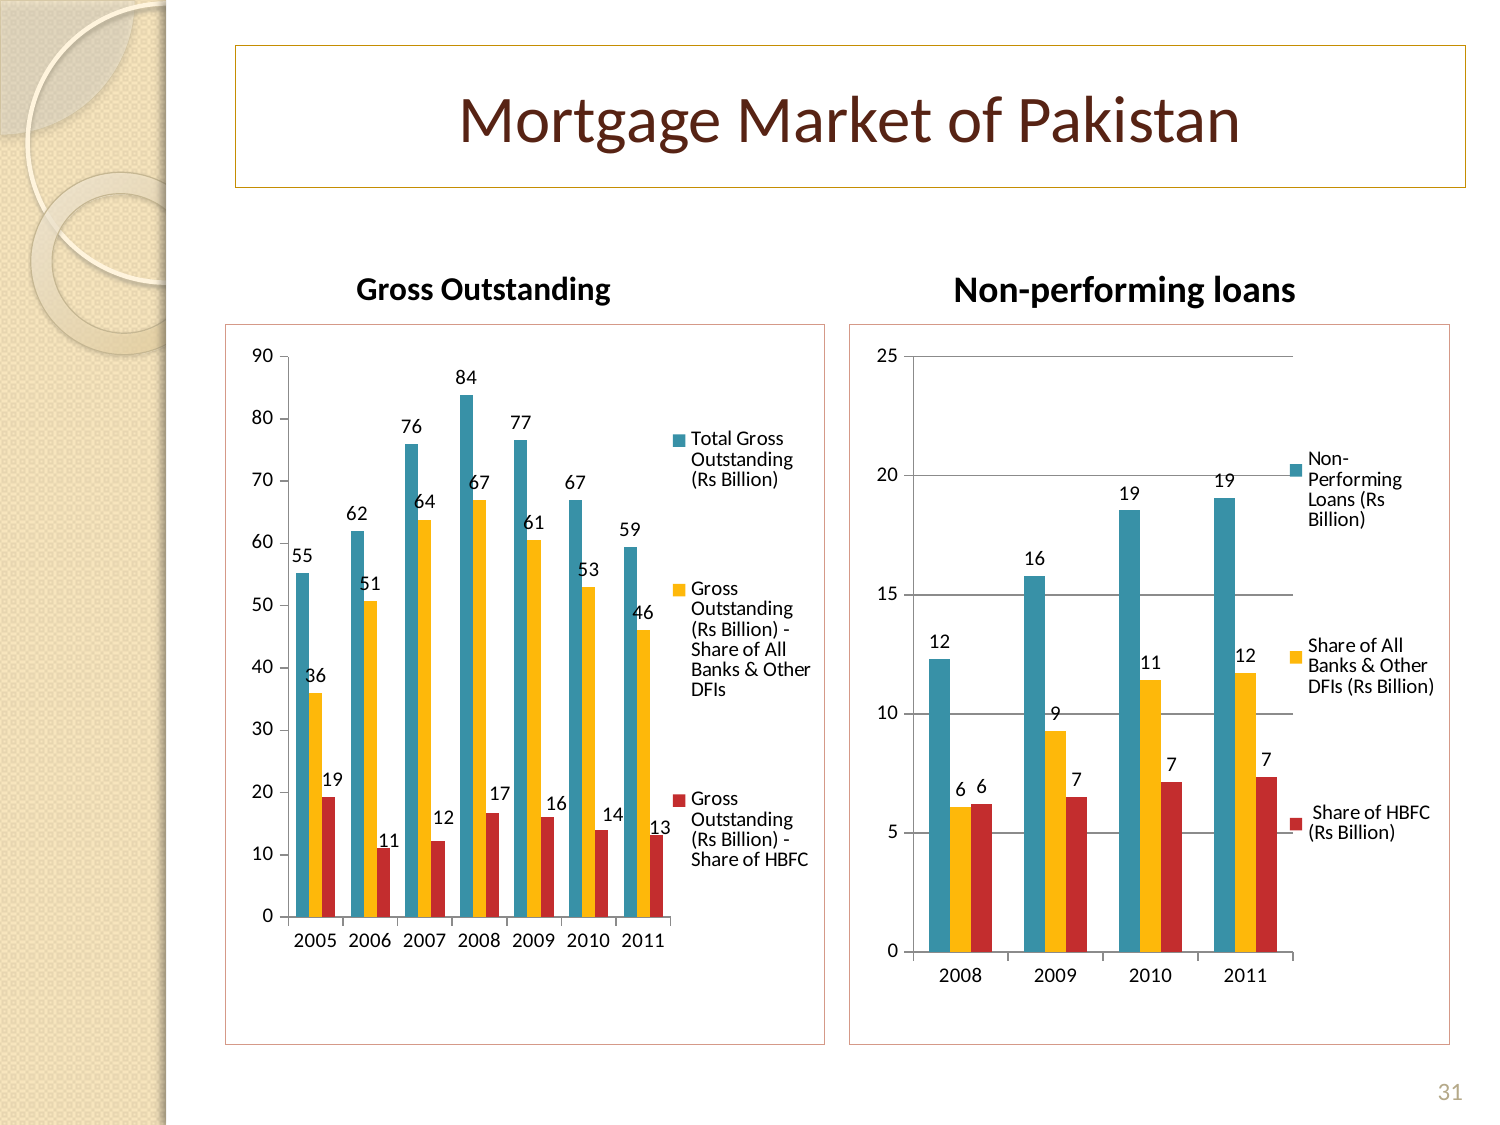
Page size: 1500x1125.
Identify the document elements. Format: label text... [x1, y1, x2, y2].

title Mortgage Market of Pakistan [235, 45, 1466, 188]
chart [224, 324, 826, 1046]
chart [849, 324, 1451, 1046]
text_box Gross Outstanding [237, 262, 738, 313]
text_box Non-performing loans [875, 262, 1375, 313]
slide_number 31 [1413, 1034, 1488, 1113]
